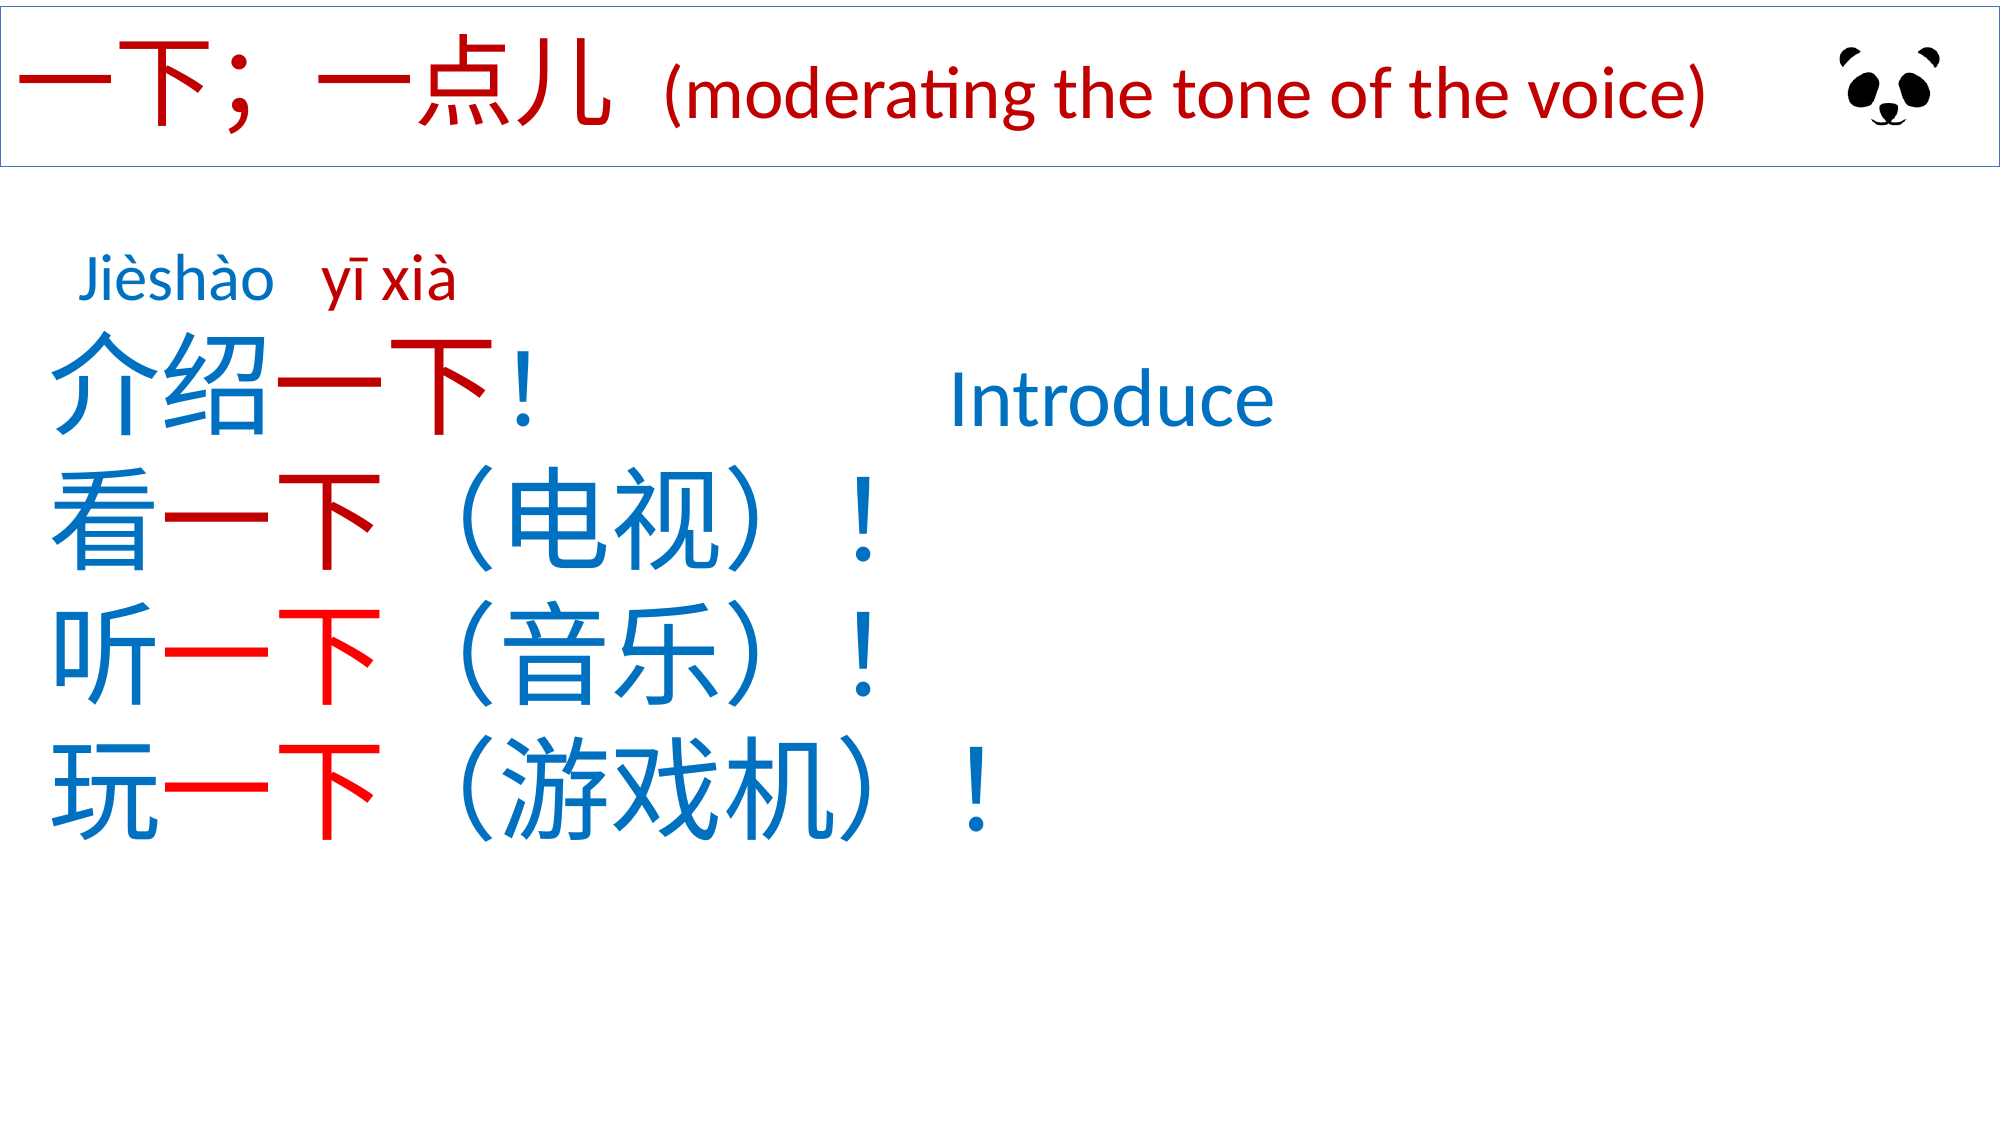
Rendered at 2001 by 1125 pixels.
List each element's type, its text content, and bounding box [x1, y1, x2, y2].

title 一下；一点儿 (moderating the tone of the voice) [0, 6, 2000, 167]
picture [1822, 23, 1955, 156]
text_box Jièshào yī xià 介绍一下！ Introduce 看一下（电视）！ 听一下（音乐）！ 玩一下（游戏机）！ [33, 226, 1823, 1038]
